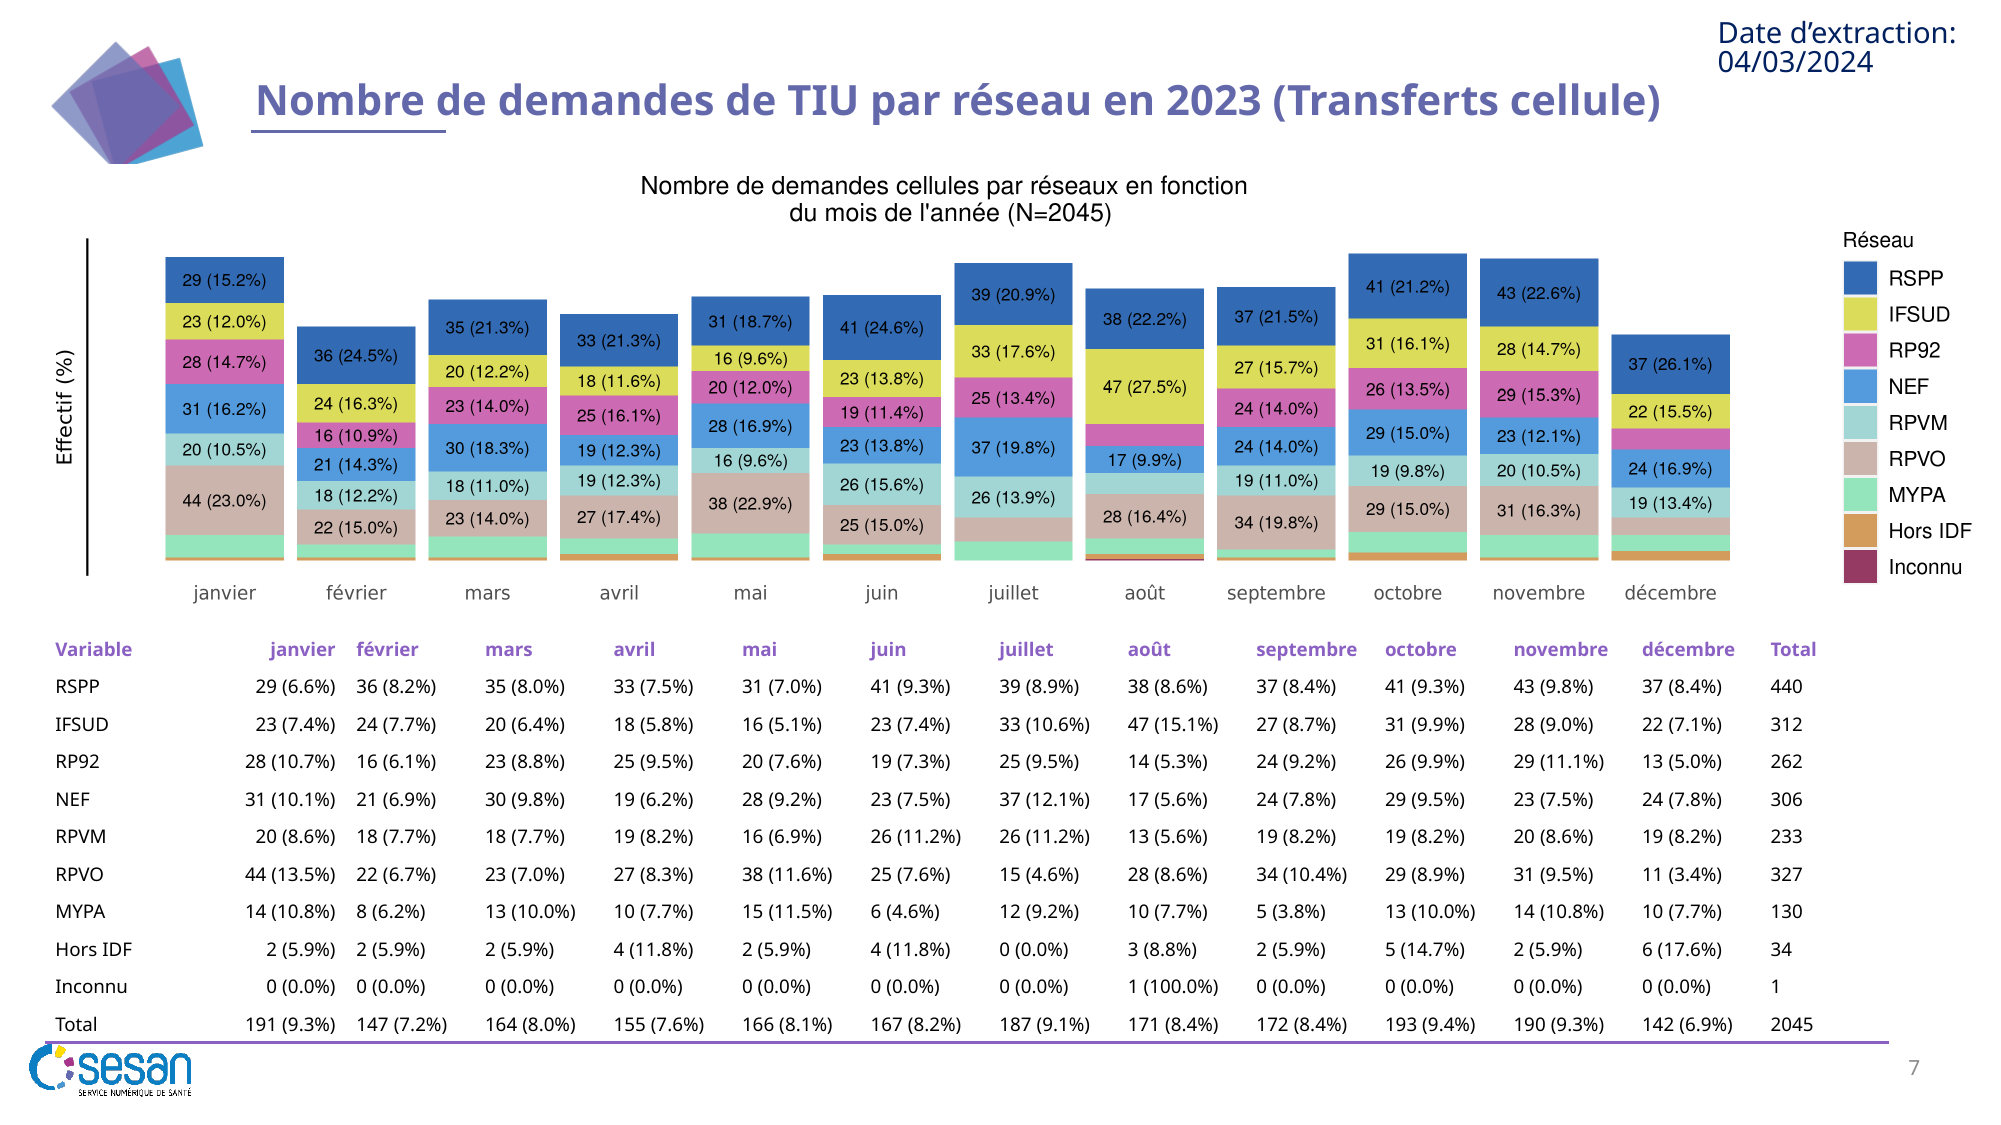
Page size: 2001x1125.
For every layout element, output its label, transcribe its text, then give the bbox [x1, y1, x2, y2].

table_cell 20 (8.6%) [1503, 818, 1632, 855]
table_cell 29 (8.9%) [1375, 855, 1503, 893]
table_cell 10 (7.7%) [1632, 893, 1760, 930]
table_cell 23 (7.5%) [1503, 780, 1632, 818]
table_cell 171 (8.4%) [1117, 1005, 1246, 1041]
table_cell 23 (8.8%) [475, 743, 603, 780]
table_cell 0 (0.0%) [989, 968, 1117, 1005]
table_cell 0 (0.0%) [989, 930, 1117, 968]
table_cell 17 (5.6%) [1117, 780, 1246, 818]
table_cell 13 (10.0%) [475, 893, 603, 930]
table_cell 35 (8.0%) [475, 668, 603, 705]
table_cell 142 (6.9%) [1632, 1005, 1760, 1041]
table_cell 37 (8.4%) [1246, 668, 1375, 705]
table_cell 23 (7.0%) [475, 855, 603, 893]
table_cell 39 (8.9%) [989, 668, 1117, 705]
table_cell 38 (11.6%) [732, 855, 860, 893]
table_cell 47 (15.1%) [1117, 705, 1246, 743]
table_cell 31 (9.9%) [1375, 705, 1503, 743]
table_cell RPVO [45, 855, 174, 893]
table_cell 2045 [1760, 1005, 1889, 1041]
table_cell 29 (9.5%) [1375, 780, 1503, 818]
table_cell 262 [1760, 743, 1889, 780]
table_cell 2 (5.9%) [1503, 930, 1632, 968]
table_cell 233 [1760, 818, 1889, 855]
table_cell 19 (6.2%) [603, 780, 732, 818]
table_cell 16 (6.9%) [732, 818, 860, 855]
table_cell 0 (0.0%) [1375, 968, 1503, 1005]
table_cell 164 (8.0%) [475, 1005, 603, 1041]
table_cell 1 [1760, 968, 1889, 1005]
table_header mai [732, 630, 860, 668]
table_cell 0 (0.0%) [174, 968, 346, 1005]
table_cell 8 (6.2%) [346, 893, 475, 930]
table_cell 33 (7.5%) [603, 668, 732, 705]
table_cell 43 (9.8%) [1503, 668, 1632, 705]
table_cell 27 (8.7%) [1246, 705, 1375, 743]
list 04/03/2024 [1703, 39, 1935, 99]
table_cell 20 (6.4%) [475, 705, 603, 743]
table_cell 14 (10.8%) [1503, 893, 1632, 930]
table_cell 166 (8.1%) [732, 1005, 860, 1041]
table_cell 14 (10.8%) [174, 893, 346, 930]
table_cell IFSUD [45, 705, 174, 743]
table_cell 20 (7.6%) [732, 743, 860, 780]
table_cell 29 (11.1%) [1503, 743, 1632, 780]
table_cell 25 (9.5%) [989, 743, 1117, 780]
table_cell 0 (0.0%) [860, 968, 989, 1005]
table_cell 6 (4.6%) [860, 893, 989, 930]
table_header décembre [1632, 630, 1760, 668]
table_header novembre [1503, 630, 1632, 668]
table_cell 5 (3.8%) [1246, 893, 1375, 930]
table_cell 167 (8.2%) [860, 1005, 989, 1041]
table_cell 312 [1760, 705, 1889, 743]
table_cell 0 (0.0%) [1246, 968, 1375, 1005]
table_cell 13 (5.0%) [1632, 743, 1760, 780]
table_cell 34 [1760, 930, 1889, 968]
table_cell 18 (5.8%) [603, 705, 732, 743]
table_cell 0 (0.0%) [1503, 968, 1632, 1005]
table_cell 37 (12.1%) [989, 780, 1117, 818]
table_cell 36 (8.2%) [346, 668, 475, 705]
table_header Total [1760, 630, 1889, 668]
table_cell 440 [1760, 668, 1889, 705]
table_cell 25 (7.6%) [860, 855, 989, 893]
table_cell 24 (7.8%) [1246, 780, 1375, 818]
table_cell 327 [1760, 855, 1889, 893]
table_header mars [475, 630, 603, 668]
table_cell 26 (11.2%) [989, 818, 1117, 855]
table_cell 22 (6.7%) [346, 855, 475, 893]
table_header février [346, 630, 475, 668]
picture [29, 1044, 191, 1097]
table_cell 19 (8.2%) [1632, 818, 1760, 855]
table_cell 0 (0.0%) [603, 968, 732, 1005]
table_cell 23 (7.4%) [174, 705, 346, 743]
table_cell 23 (7.5%) [860, 780, 989, 818]
table_cell 18 (7.7%) [475, 818, 603, 855]
table_cell RPVM [45, 818, 174, 855]
table_cell 0 (0.0%) [346, 968, 475, 1005]
table_cell 27 (8.3%) [603, 855, 732, 893]
table_cell 10 (7.7%) [603, 893, 732, 930]
table_cell 12 (9.2%) [989, 893, 1117, 930]
table_cell 2 (5.9%) [475, 930, 603, 968]
table_cell NEF [45, 780, 174, 818]
table_cell 3 (8.8%) [1117, 930, 1246, 968]
table_cell 172 (8.4%) [1246, 1005, 1375, 1041]
table_cell 0 (0.0%) [475, 968, 603, 1005]
table_cell 28 (9.2%) [732, 780, 860, 818]
table_cell 6 (17.6%) [1632, 930, 1760, 968]
table_cell 22 (7.1%) [1632, 705, 1760, 743]
table_cell 193 (9.4%) [1375, 1005, 1503, 1041]
table_cell 41 (9.3%) [860, 668, 989, 705]
table_cell 147 (7.2%) [346, 1005, 475, 1041]
table_cell 23 (7.4%) [860, 705, 989, 743]
table_cell 130 [1760, 893, 1889, 930]
table_cell 21 (6.9%) [346, 780, 475, 818]
table_cell 2 (5.9%) [1246, 930, 1375, 968]
table_cell 14 (5.3%) [1117, 743, 1246, 780]
table_cell 26 (9.9%) [1375, 743, 1503, 780]
table_cell 306 [1760, 780, 1889, 818]
title Nombre de demandes de TIU par réseau en 2023 (Transferts cellule) [240, 80, 1696, 132]
table_cell 31 (9.5%) [1503, 855, 1632, 893]
table_cell Hors IDF [45, 930, 174, 968]
table_cell 10 (7.7%) [1117, 893, 1246, 930]
table_cell 38 (8.6%) [1117, 668, 1246, 705]
table_cell 31 (10.1%) [174, 780, 346, 818]
table_cell 41 (9.3%) [1375, 668, 1503, 705]
table_cell 16 (5.1%) [732, 705, 860, 743]
table_cell 0 (0.0%) [732, 968, 860, 1005]
table_cell 2 (5.9%) [174, 930, 346, 968]
table_cell 28 (10.7%) [174, 743, 346, 780]
table_cell 26 (11.2%) [860, 818, 989, 855]
table_cell 33 (10.6%) [989, 705, 1117, 743]
table_cell 155 (7.6%) [603, 1005, 732, 1041]
table_cell 25 (9.5%) [603, 743, 732, 780]
table_cell 15 (4.6%) [989, 855, 1117, 893]
table_cell 15 (11.5%) [732, 893, 860, 930]
table_cell MYPA [45, 893, 174, 930]
table_cell 13 (10.0%) [1375, 893, 1503, 930]
table_cell 29 (6.6%) [174, 668, 346, 705]
table_cell 24 (9.2%) [1246, 743, 1375, 780]
table_cell 16 (6.1%) [346, 743, 475, 780]
table_cell 44 (13.5%) [174, 855, 346, 893]
table_cell 24 (7.8%) [1632, 780, 1760, 818]
table_header août [1117, 630, 1246, 668]
table_cell 5 (14.7%) [1375, 930, 1503, 968]
table_cell 1 (100.0%) [1117, 968, 1246, 1005]
table_cell 11 (3.4%) [1632, 855, 1760, 893]
table_cell 2 (5.9%) [732, 930, 860, 968]
table_header Variable [45, 630, 174, 668]
table_cell 34 (10.4%) [1246, 855, 1375, 893]
table_header juillet [989, 630, 1117, 668]
table_cell 19 (8.2%) [1246, 818, 1375, 855]
table_cell 24 (7.7%) [346, 705, 475, 743]
table_cell 28 (9.0%) [1503, 705, 1632, 743]
table_cell 0 (0.0%) [1632, 968, 1760, 1005]
table_cell 4 (11.8%) [860, 930, 989, 968]
table_cell 31 (7.0%) [732, 668, 860, 705]
table_header janvier [174, 630, 346, 668]
table_cell Inconnu [45, 968, 174, 1005]
table_cell 2 (5.9%) [346, 930, 475, 968]
table_header octobre [1375, 630, 1503, 668]
table_header juin [860, 630, 989, 668]
table_header avril [603, 630, 732, 668]
table_cell 191 (9.3%) [174, 1005, 346, 1041]
table_cell RP92 [45, 743, 174, 780]
table_cell 4 (11.8%) [603, 930, 732, 968]
table_cell 13 (5.6%) [1117, 818, 1246, 855]
table_cell 19 (8.2%) [1375, 818, 1503, 855]
table_cell Total [45, 1005, 174, 1041]
table_header septembre [1246, 630, 1375, 668]
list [44, 164, 1995, 615]
table_cell 30 (9.8%) [475, 780, 603, 818]
table_cell 190 (9.3%) [1503, 1005, 1632, 1041]
table_cell 20 (8.6%) [174, 818, 346, 855]
table_cell 18 (7.7%) [346, 818, 475, 855]
table_cell 28 (8.6%) [1117, 855, 1246, 893]
table_cell 37 (8.4%) [1632, 668, 1760, 705]
table_cell 19 (8.2%) [603, 818, 732, 855]
table_cell RSPP [45, 668, 174, 705]
table_cell 19 (7.3%) [860, 743, 989, 780]
picture [51, 41, 204, 164]
table_cell 187 (9.1%) [989, 1005, 1117, 1041]
